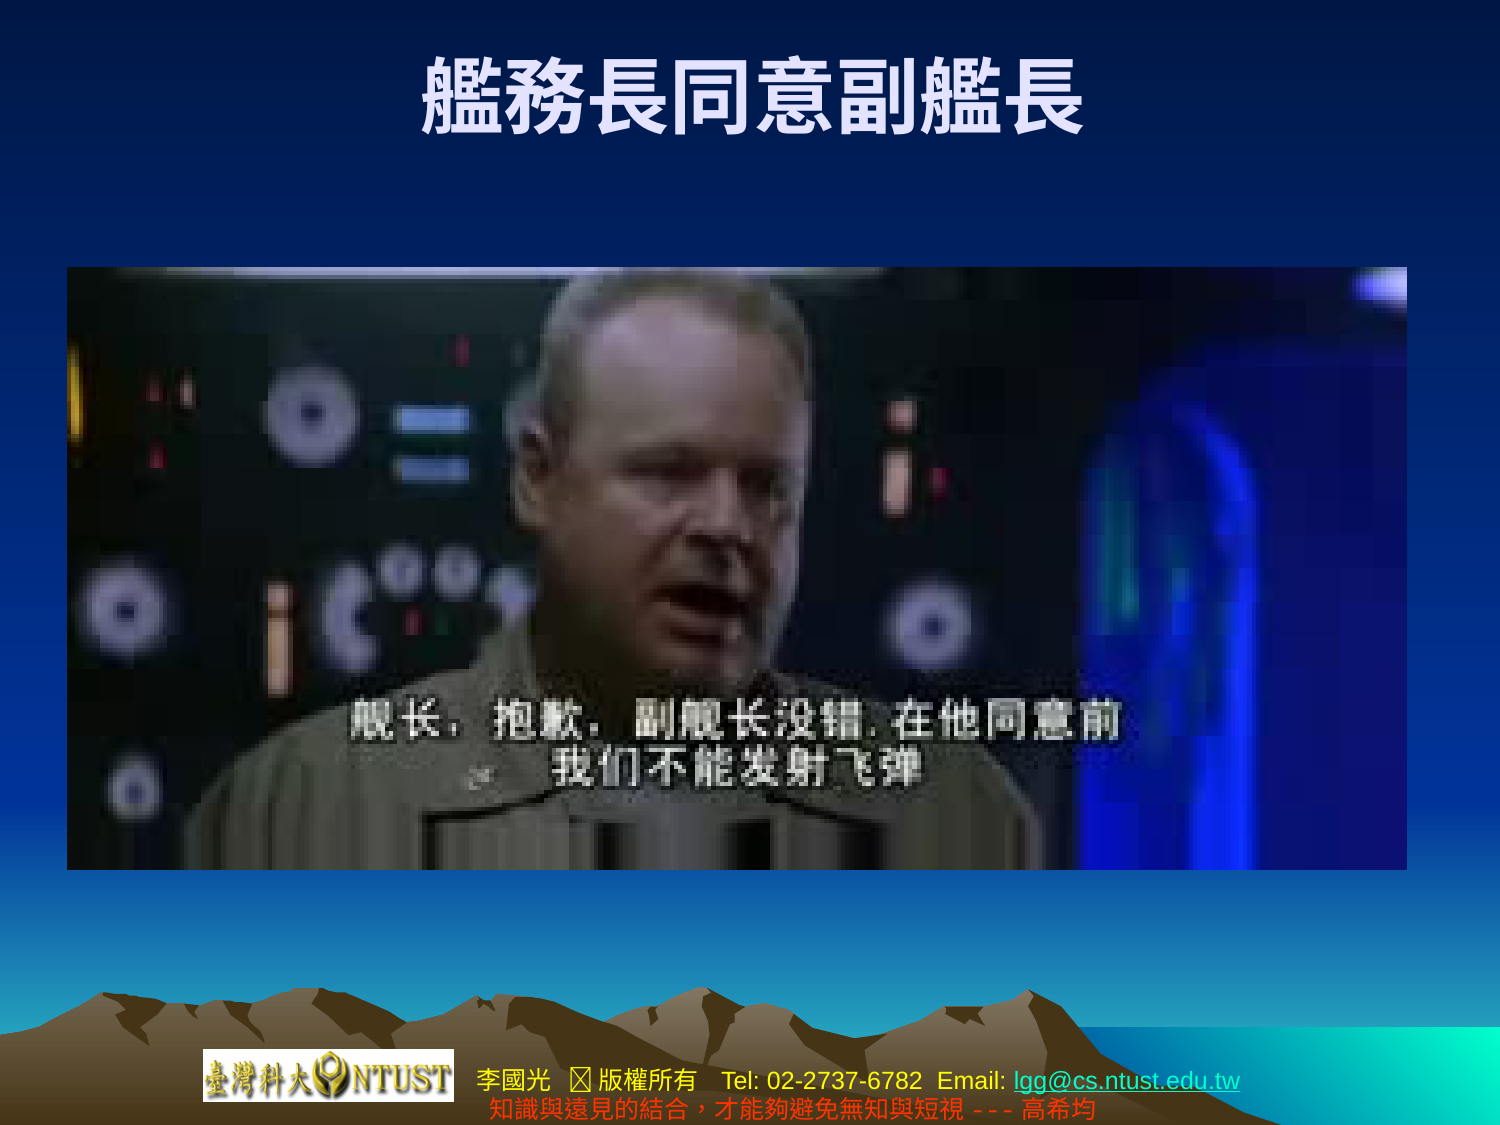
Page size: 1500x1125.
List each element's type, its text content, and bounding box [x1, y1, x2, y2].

picture [67, 266, 1407, 870]
title 艦務長同意副艦長 [77, 0, 1429, 188]
picture [203, 1049, 454, 1102]
